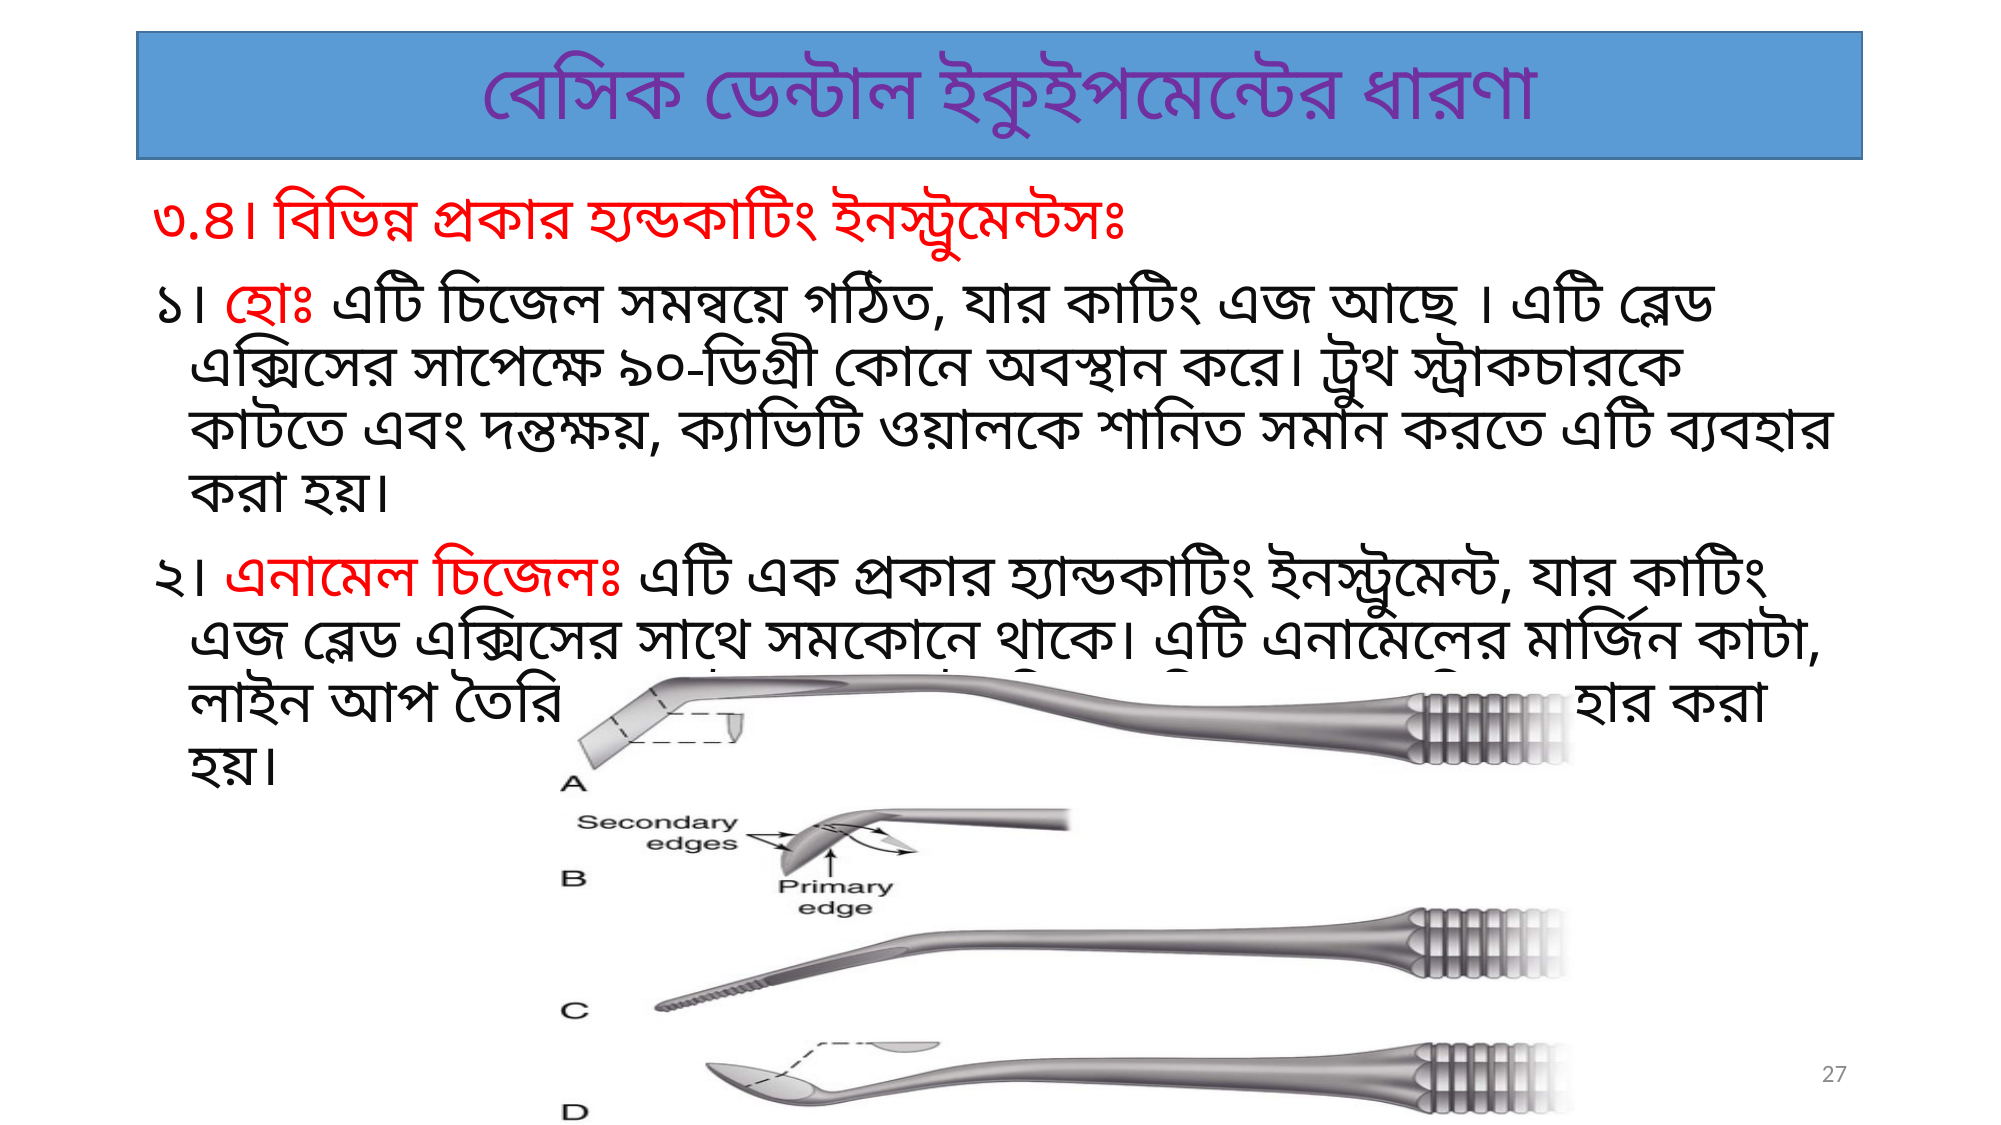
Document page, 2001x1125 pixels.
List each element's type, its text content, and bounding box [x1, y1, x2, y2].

slide_number 27 [1575, 1042, 1863, 1103]
list ৩.৪। বিভিন্ন প্রকার হ্যন্ডকাটিং ইনস্ট্রুমেন্টসঃ ১। হোঃ এটি চিজেল সমন্বয়ে গঠিত, যার কাটিং এজ আছে । এটি ব্লেড এক্সিসের সাপেক্ষে ৯০ ডিগ্রী কোনে অবস্থান করে। ট্রুথ স্ট্রাকচারকে কাটতে এবং দন্তক্ষয়, ক্যাভিটি ওয়ালকে শানিত সমান করতে এটি ব্যবহার করা হয়। ২। এনামেল চিজেলঃ এটি এক প্রকার হ্যান্ডকাটিং ইনস্ট্রুমেন্ট, যার কাটিং এজ ব্লেড এক্সিসের সাথে সমকোনে থাকে। এটি এনামেলের মার্জিন কাটা, লাইন আপ তৈরি, পয়েন্ট এংগেল তৈরি প্রভৃতি কাজে এটি ব্যবহার করা হয়। [137, 182, 1863, 1125]
picture [560, 672, 1575, 1125]
title বেসিক ডেন্টাল ইকুইপমেন্টের ধারণা [136, 31, 1863, 160]
